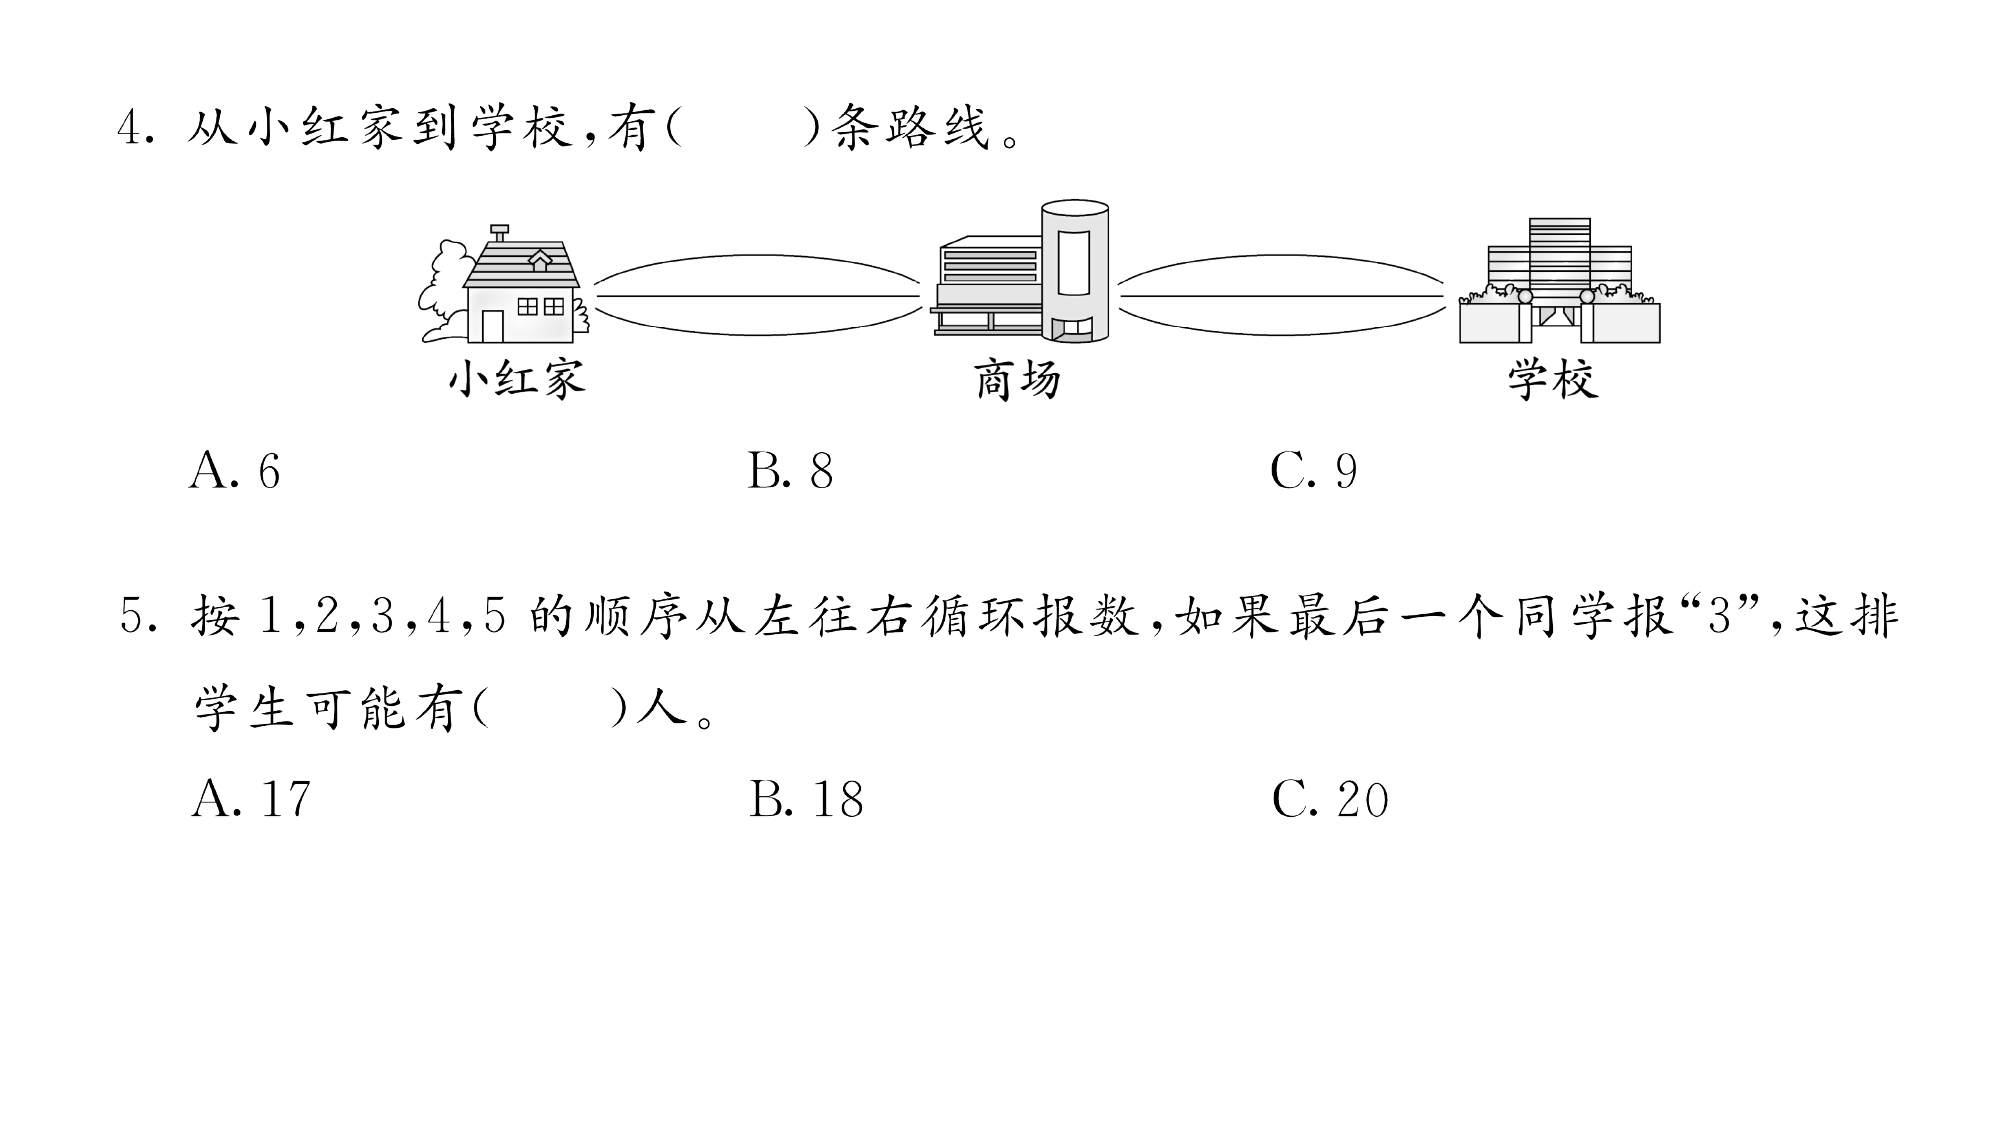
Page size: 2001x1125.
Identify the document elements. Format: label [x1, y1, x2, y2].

picture [118, 571, 2000, 840]
picture [114, 78, 2001, 519]
